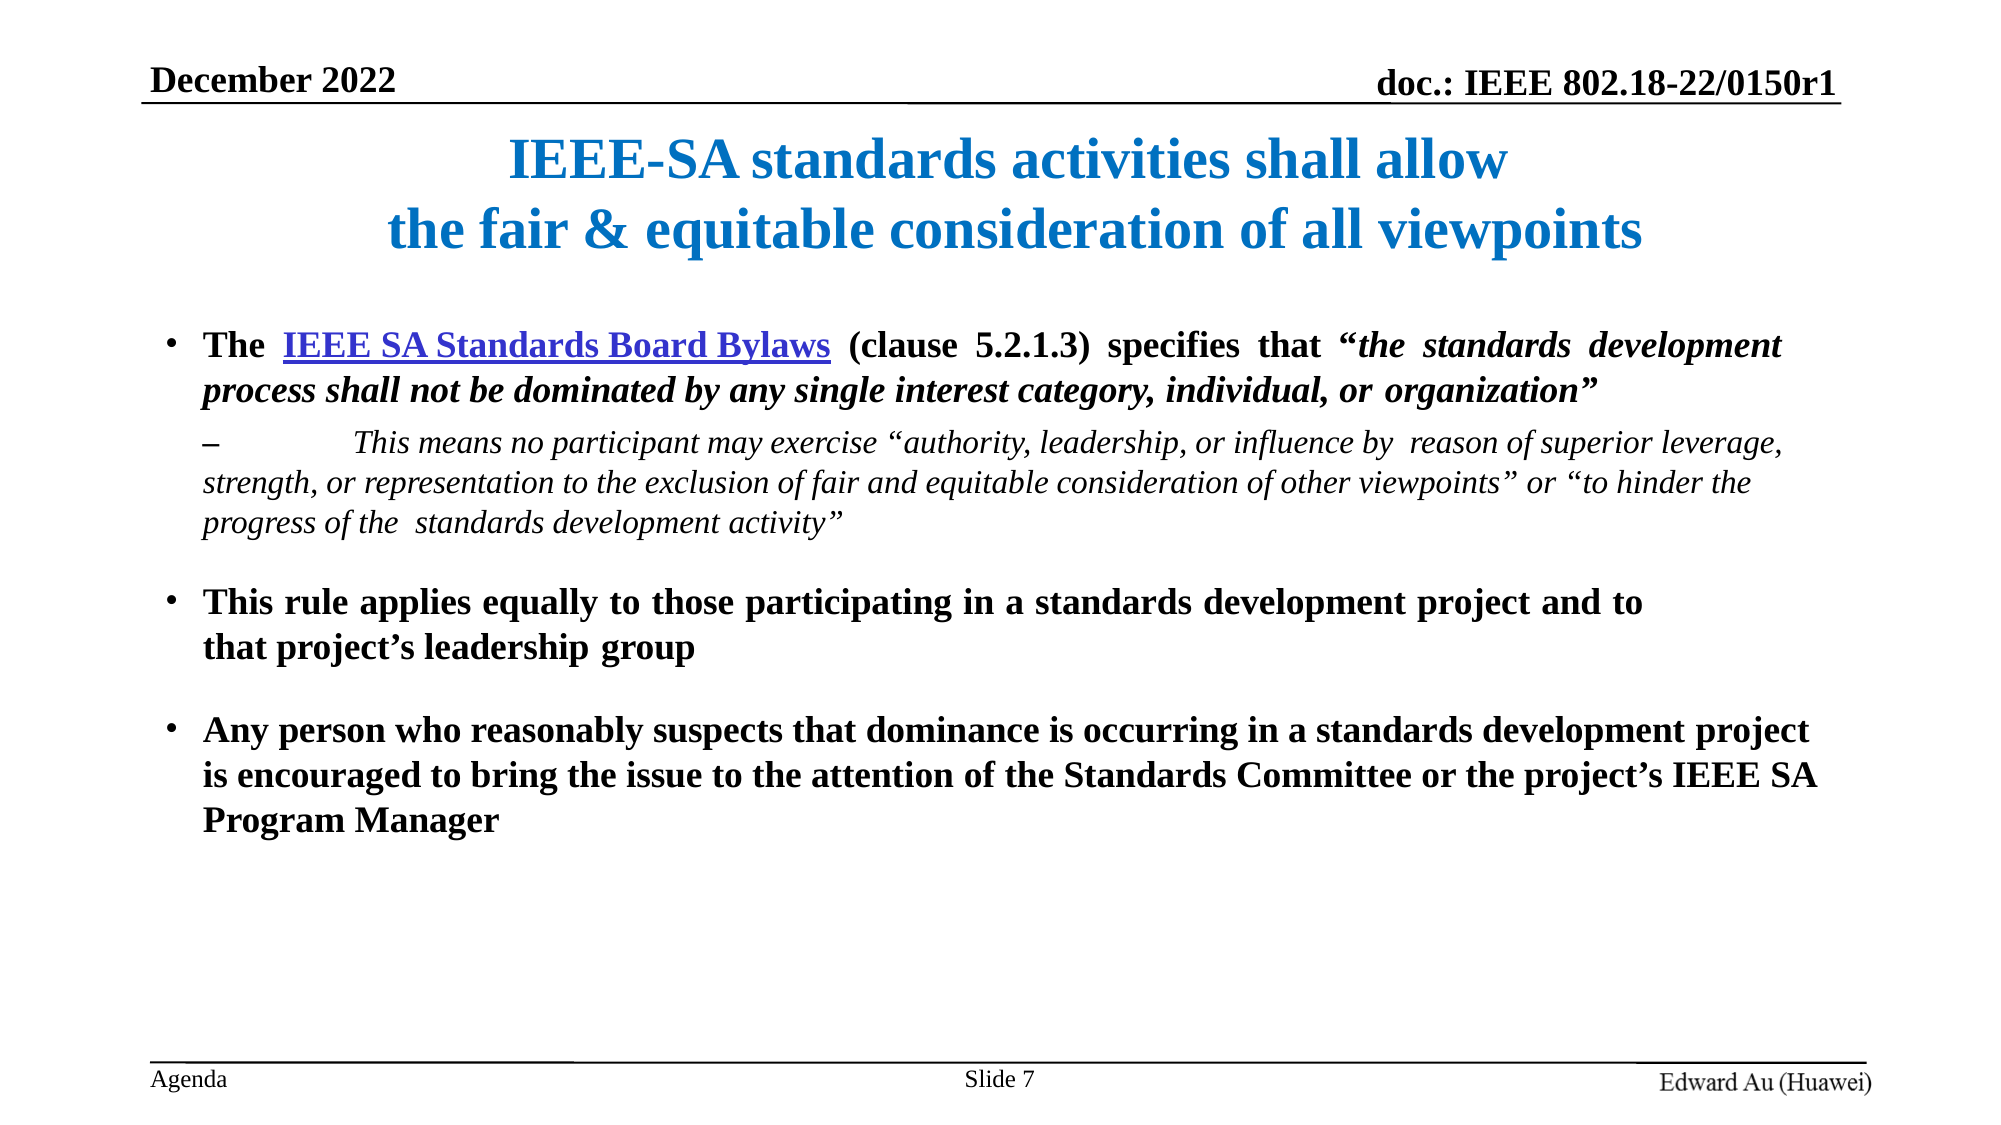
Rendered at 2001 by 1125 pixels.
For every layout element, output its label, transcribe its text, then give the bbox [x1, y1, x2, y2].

slide_number Slide 7 [933, 1061, 1067, 1123]
picture [1174, 1058, 1887, 1113]
list The IEEE SA Standards Board Bylaws (clause 5.2.1.3) specifies that “the standards development process shall not be dominated by any single interest category, individual, or organization” – This means no participant may exercise “authority, leadership, or influence by reason of superior leverage, strength, or representation to the exclusion of fair and equitable consideration of other viewpoints” or “to hinder the progress of the standards development activity” This rule applies equally to those participating in a standards development project and to that project’s leadership group Any person who reasonably suspects that dominance is occurring in a standards development project is encouraged to bring the issue to the attention of the Standards Committee or the project’s IEEE SA Program Manager [149, 312, 1869, 988]
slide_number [149, 54, 651, 101]
title IEEE-SA standards activities shall allow the fair & equitable consideration of all viewpoints [162, 104, 1869, 276]
